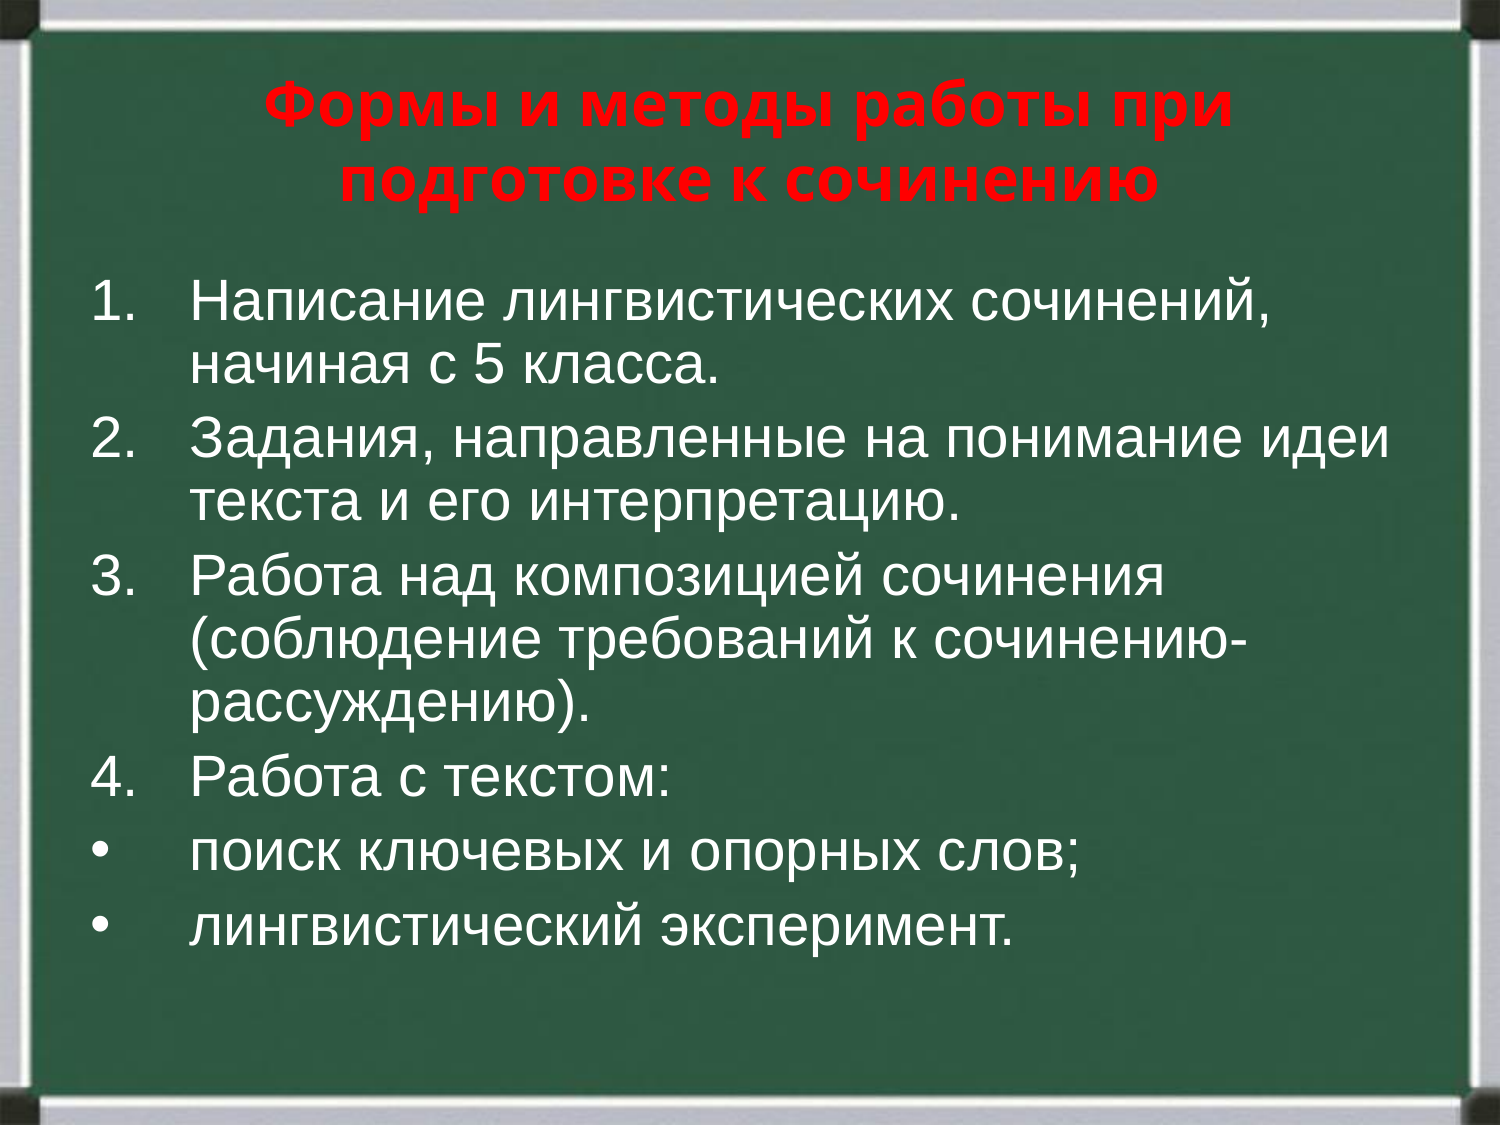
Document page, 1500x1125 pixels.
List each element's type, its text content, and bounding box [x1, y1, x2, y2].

picture [0, 0, 1500, 1125]
title Формы и методы работы при подготовке к сочинению [74, 44, 1426, 233]
list Написание лингвистических сочинений, начиная с 5 класса. Задания, направленные на понимание идеи текста и его интерпретацию. Работа над композицией сочинения (соблюдение требований к сочинению-рассуждению). Работа с текстом: поиск ключевых и опорных слов; лингвистический эксперимент. [74, 262, 1426, 1006]
